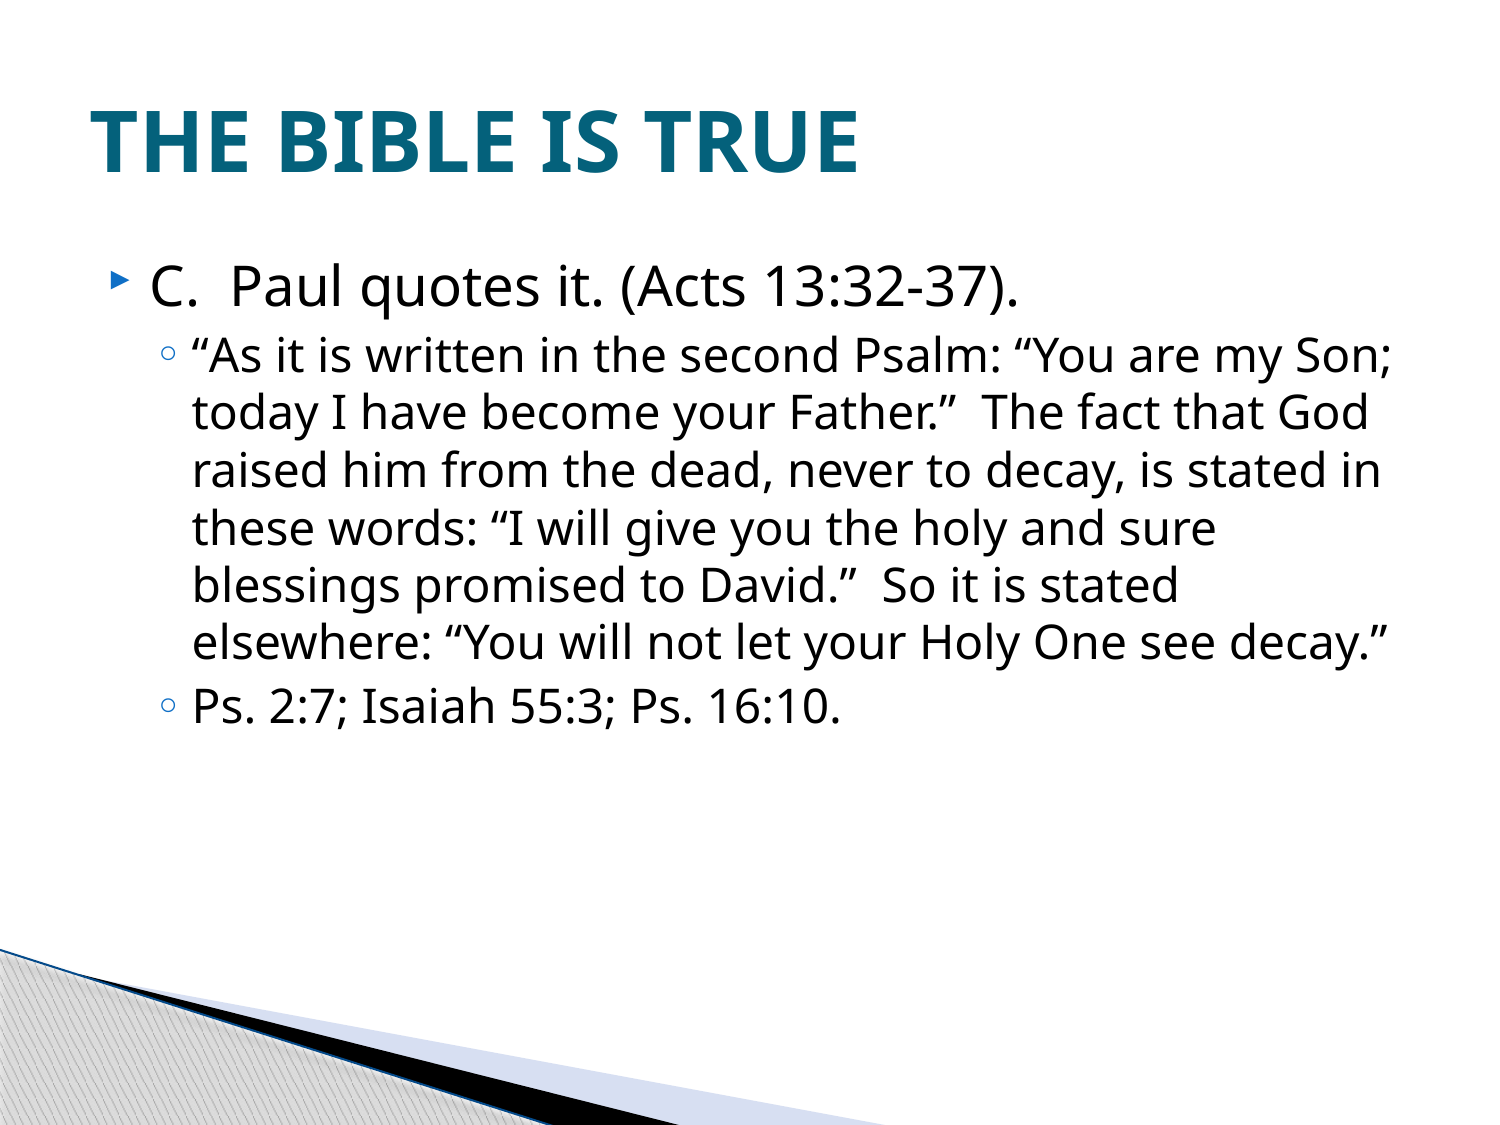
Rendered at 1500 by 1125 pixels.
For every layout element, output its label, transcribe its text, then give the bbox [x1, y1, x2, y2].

title THE BIBLE IS TRUE [75, 45, 1425, 233]
list C. Paul quotes it. (Acts 13:32-37). “As it is written in the second Psalm: “You are my Son; today I have become your Father.” The fact that God raised him from the dead, never to decay, is stated in these words: “I will give you the holy and sure blessings promised to David.” So it is stated elsewhere: “You will not let your Holy One see decay.” Ps. 2:7; Isaiah 55:3; Ps. 16:10. [75, 243, 1425, 986]
